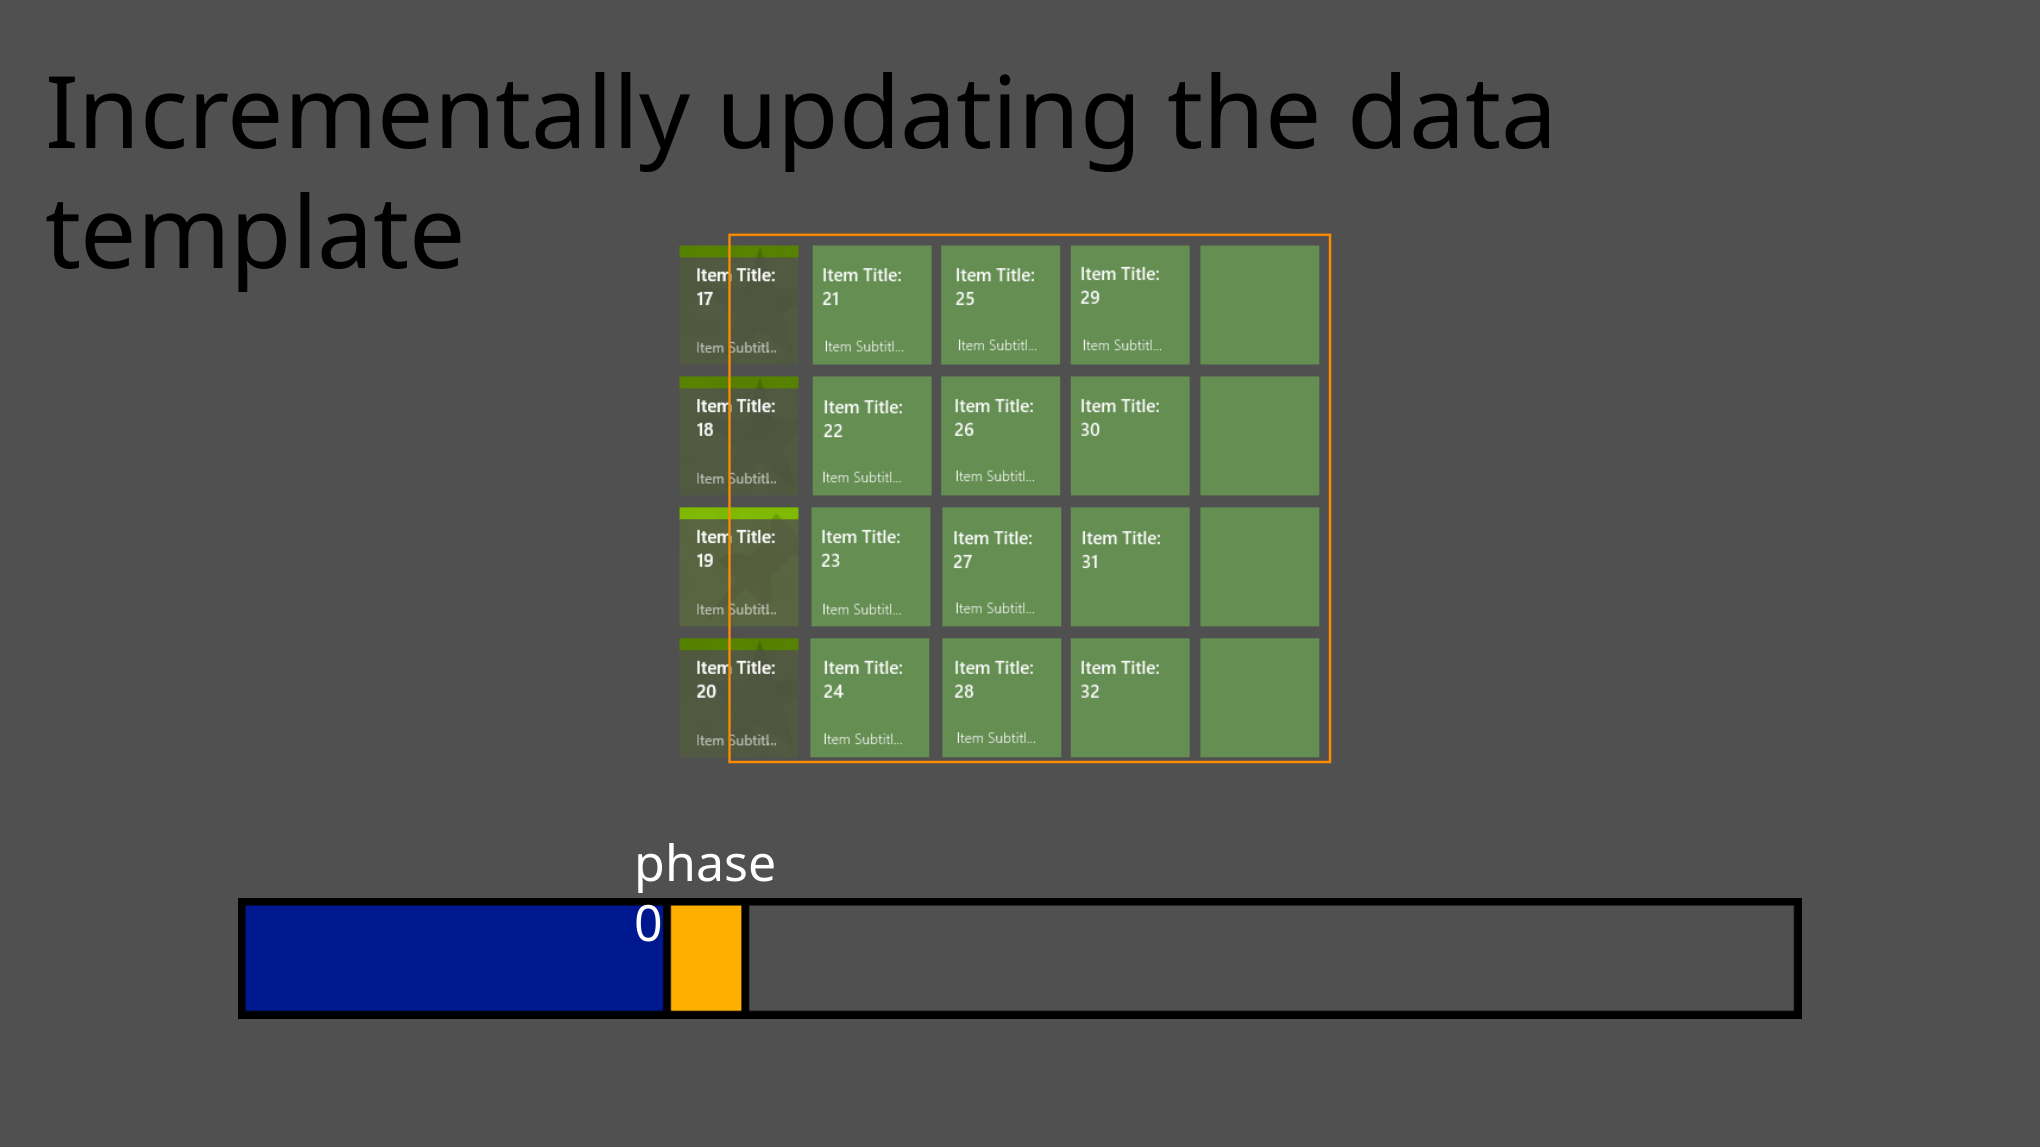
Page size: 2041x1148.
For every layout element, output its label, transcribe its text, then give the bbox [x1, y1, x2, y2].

text_box phase 0 [620, 824, 833, 896]
picture [619, 223, 1386, 774]
picture [238, 898, 1802, 1020]
title Incrementally updating the data template [45, 48, 1996, 199]
